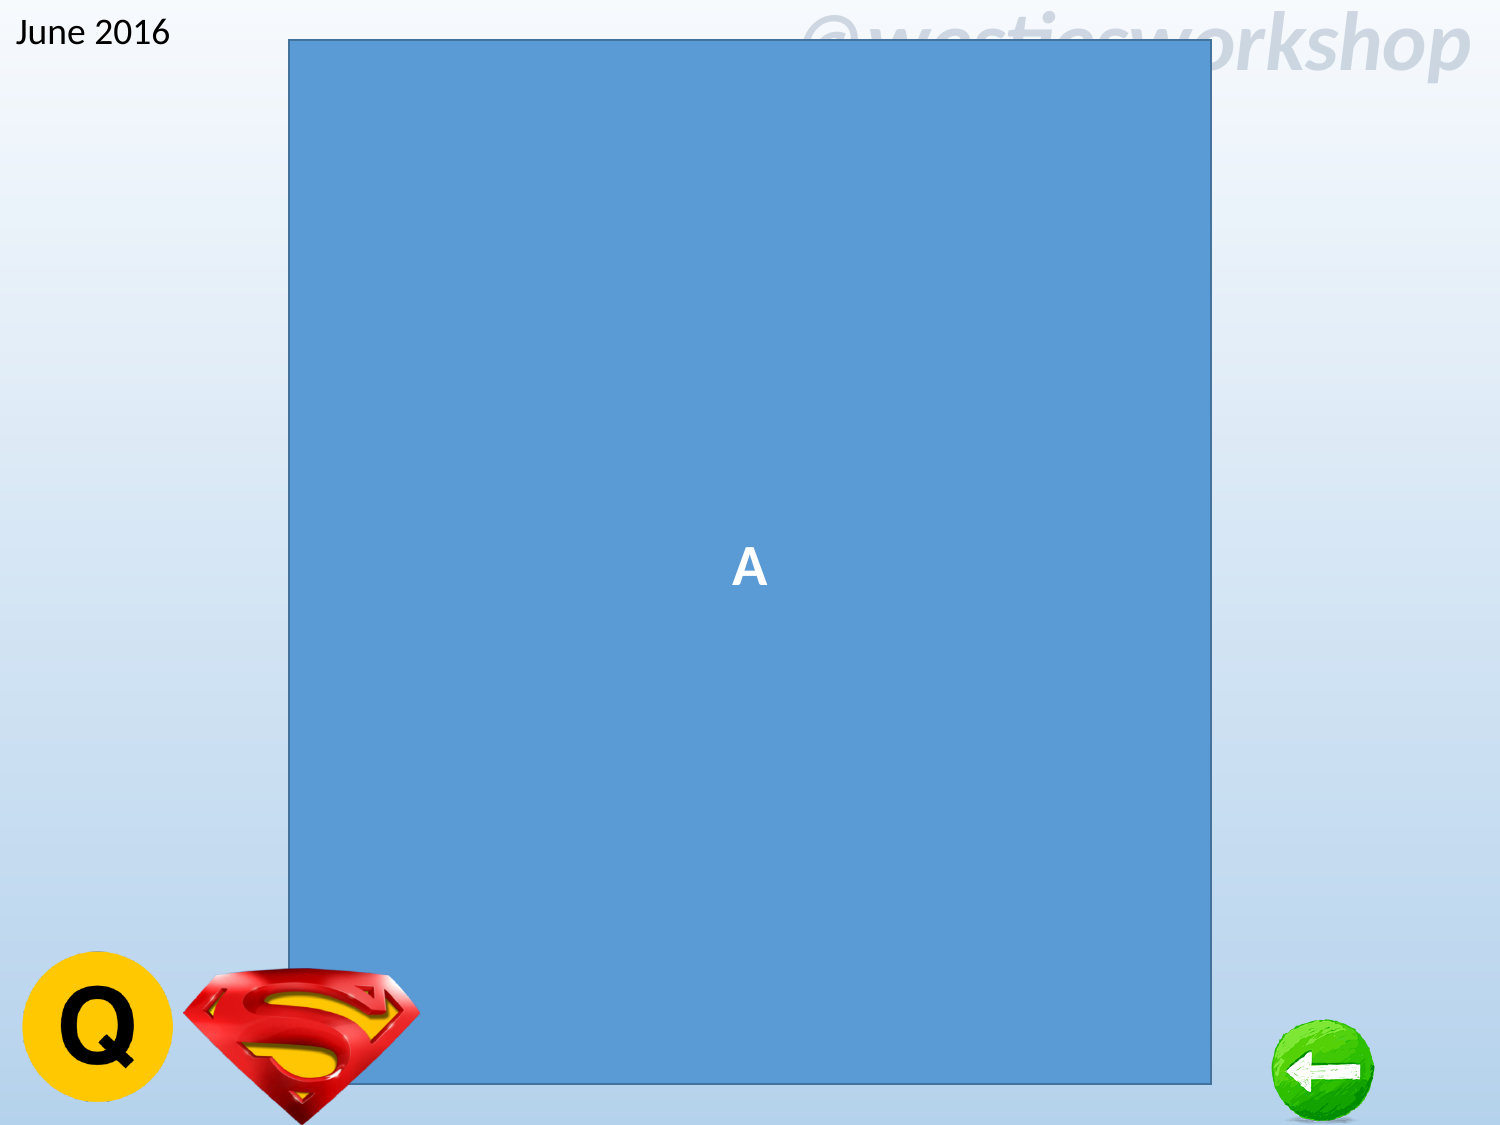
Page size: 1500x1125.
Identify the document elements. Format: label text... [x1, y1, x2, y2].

text_box June 2016 [1, 0, 186, 60]
picture [1269, 1019, 1376, 1125]
picture [0, 40, 1211, 1125]
